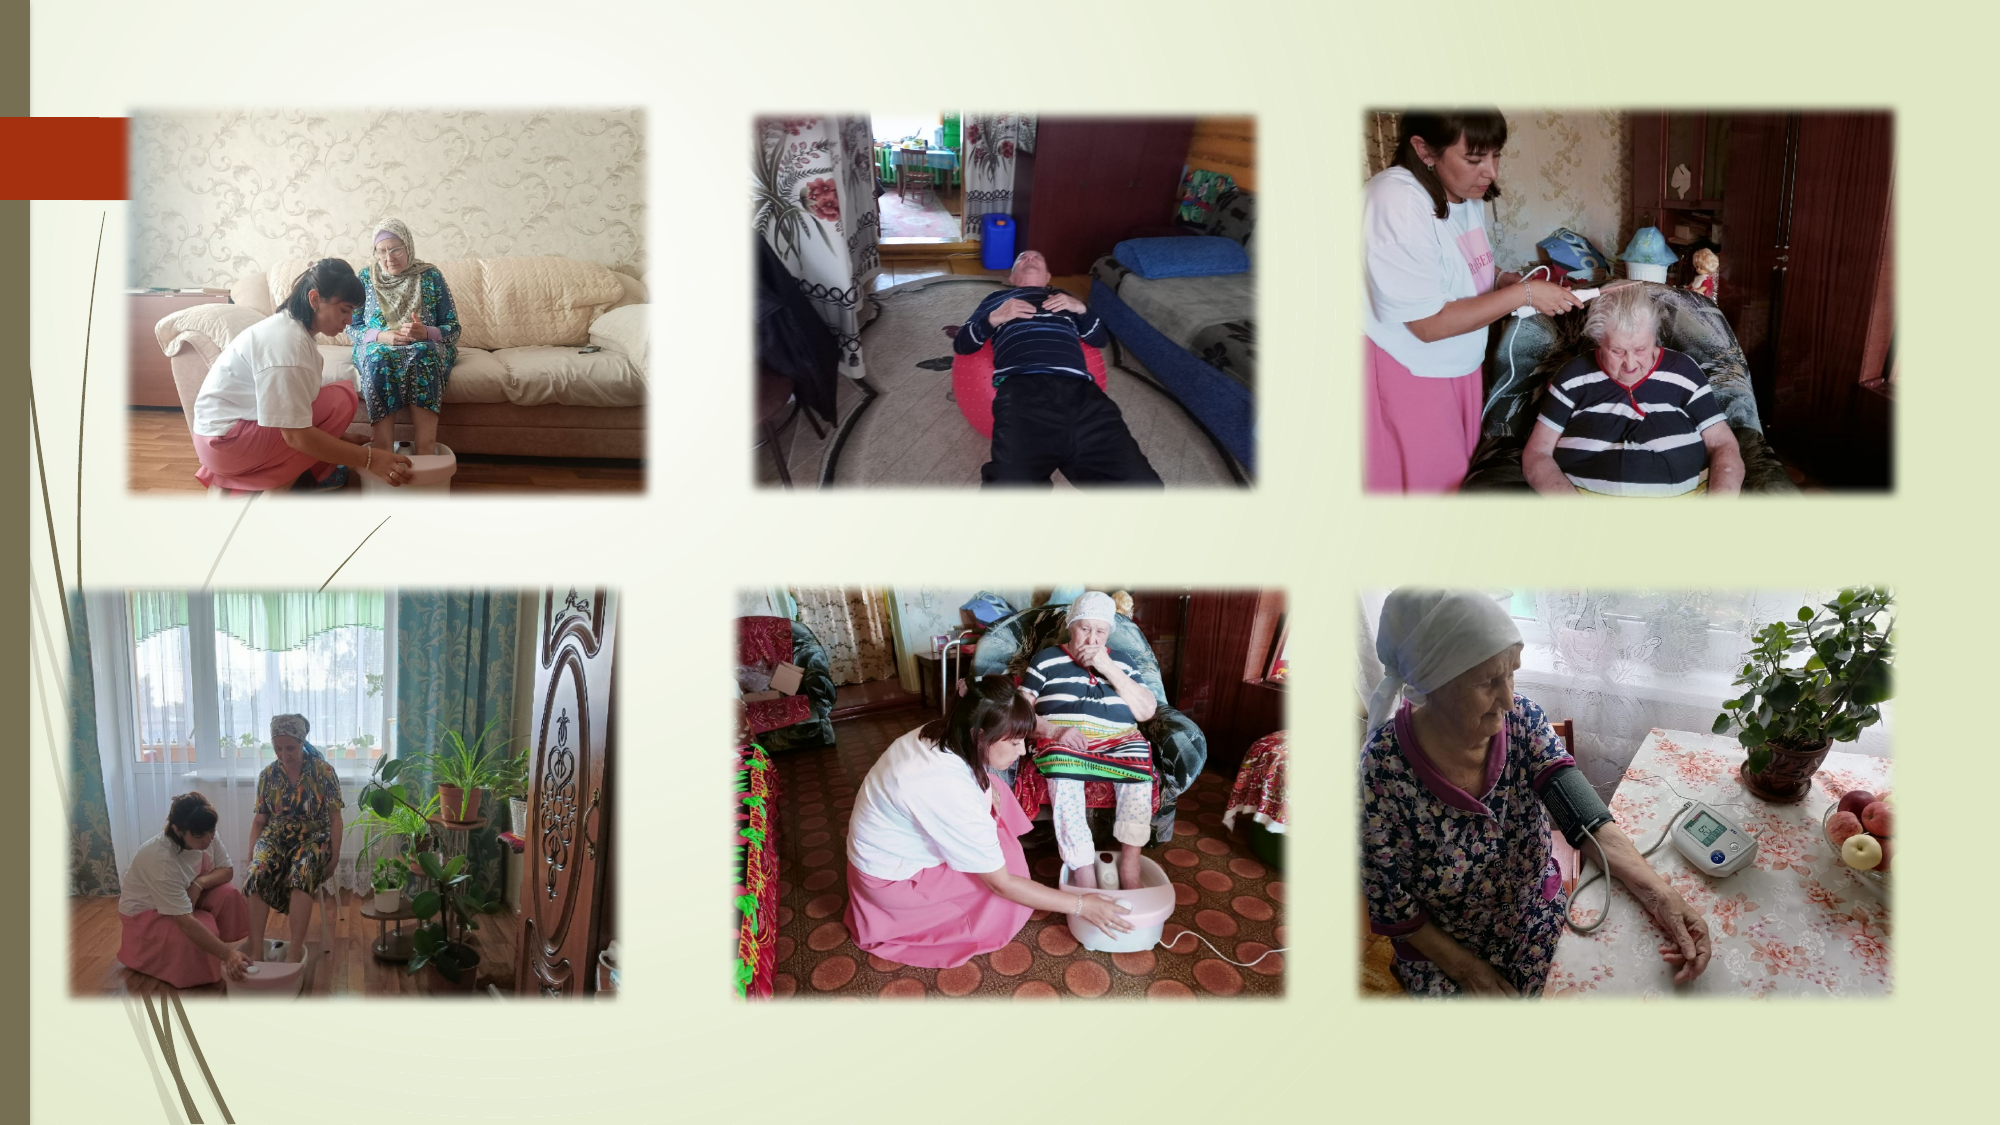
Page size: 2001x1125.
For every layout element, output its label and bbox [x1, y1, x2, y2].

picture [1354, 99, 1905, 505]
picture [59, 579, 628, 1008]
picture [744, 106, 1267, 498]
picture [1349, 579, 1901, 1008]
picture [118, 99, 656, 505]
picture [727, 579, 1295, 1008]
